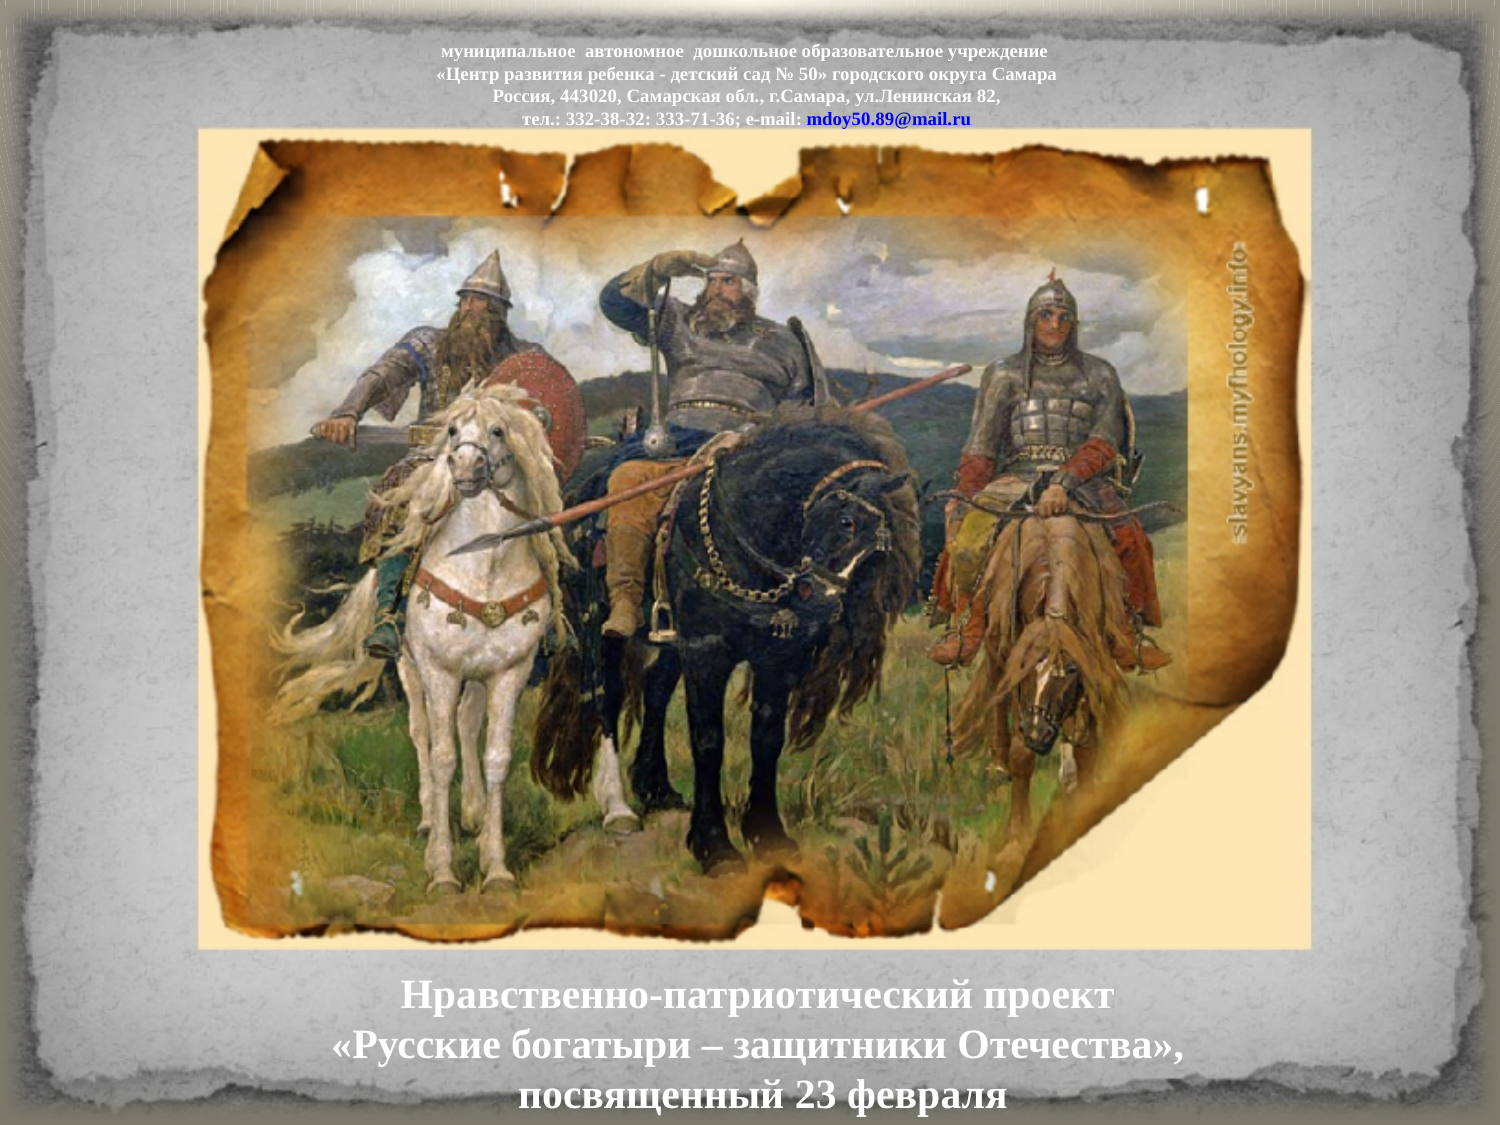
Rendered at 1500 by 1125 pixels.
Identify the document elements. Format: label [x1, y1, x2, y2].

list [0, 0, 1500, 1125]
